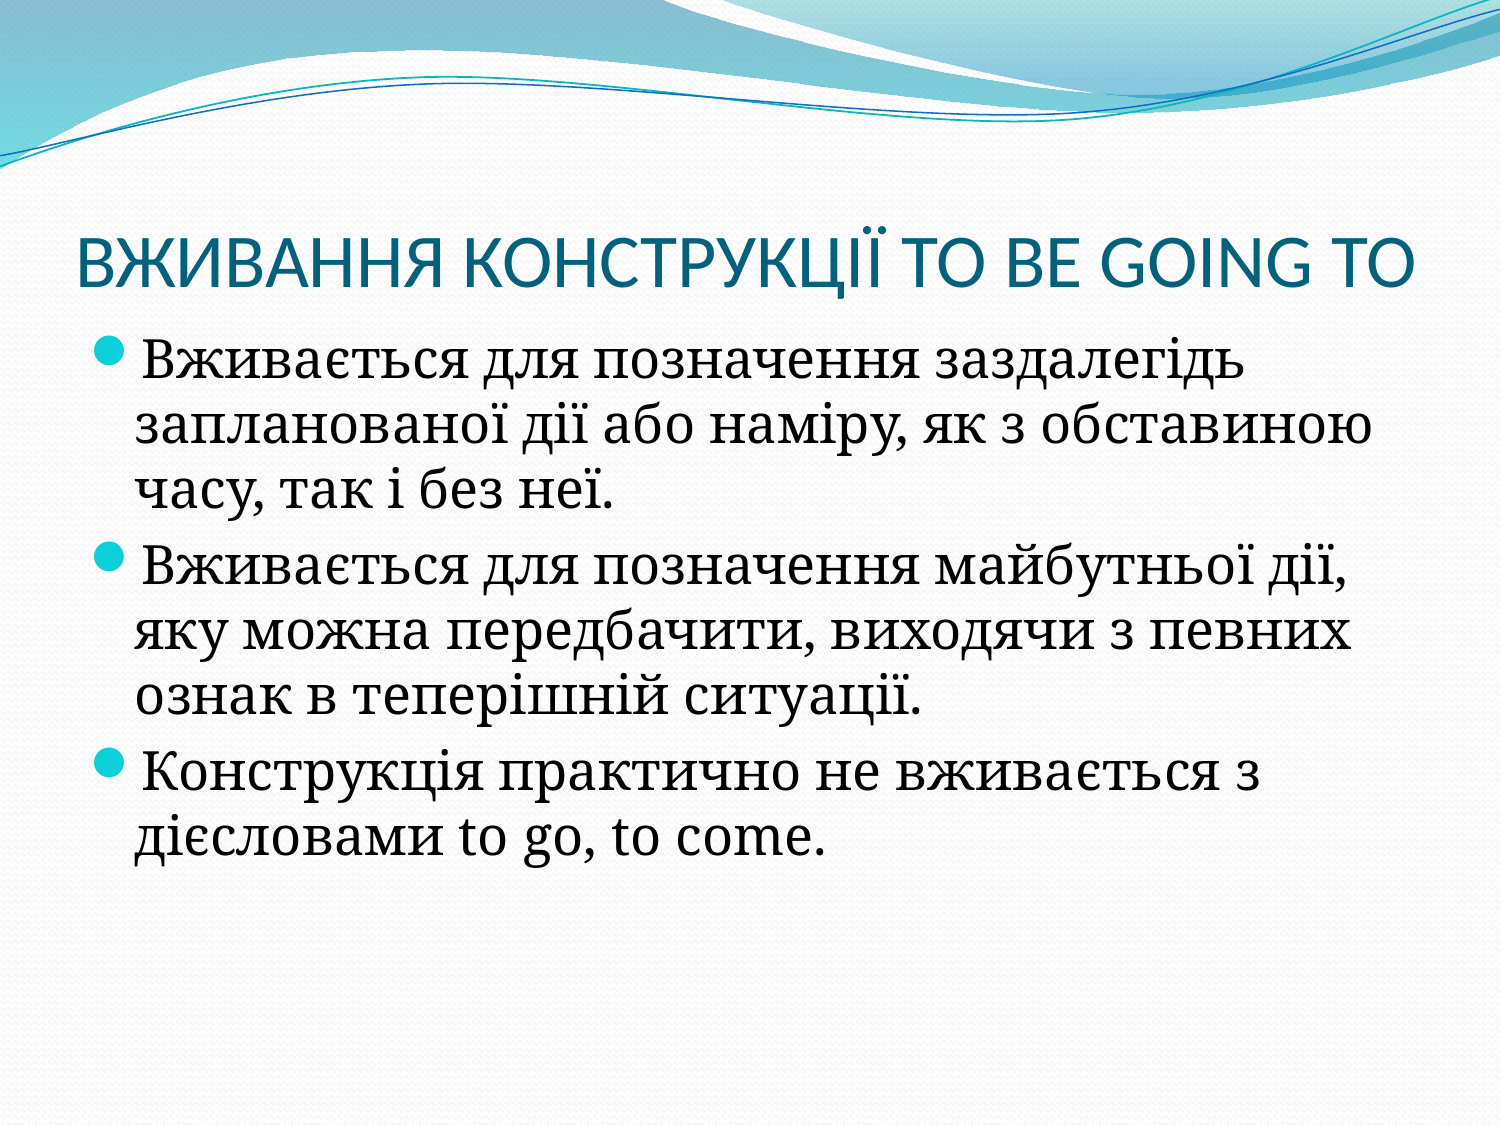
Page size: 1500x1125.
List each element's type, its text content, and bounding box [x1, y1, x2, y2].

list Вживається для позначення заздалегідь запланованої дії або наміру, як з обставиною часу, так і без неї. Вживається для позначення майбутньої дії, яку можна передбачити, виходячи з певних ознак в теперішній ситуації. Конструкція практично не вживається з дієсловами to go, to come. [75, 317, 1425, 1038]
title ВЖИВАННЯ КОНСТРУКЦІЇ TO BE GOING TO [75, 115, 1425, 303]
